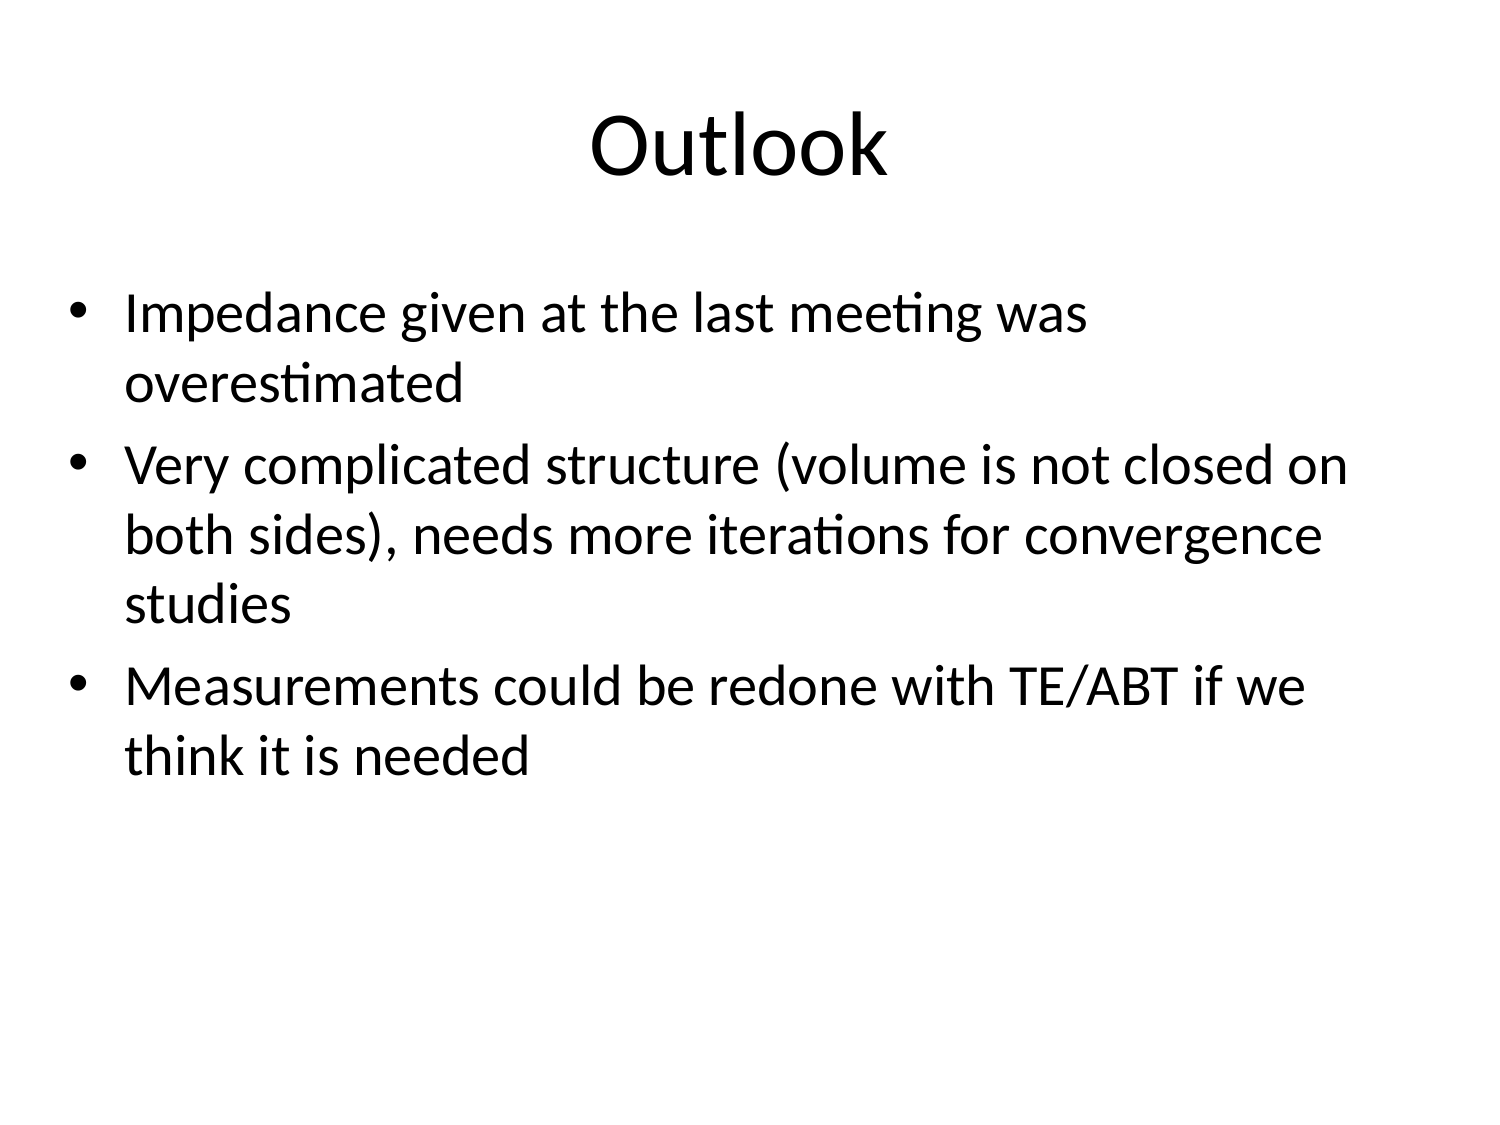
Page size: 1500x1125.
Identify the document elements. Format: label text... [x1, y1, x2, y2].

title Outlook [75, 45, 1425, 233]
list Impedance given at the last meeting was overestimated Very complicated structure (volume is not closed on both sides), needs more iterations for convergence studies Measurements could be redone with TE/ABT if we think it is needed [53, 267, 1404, 1010]
